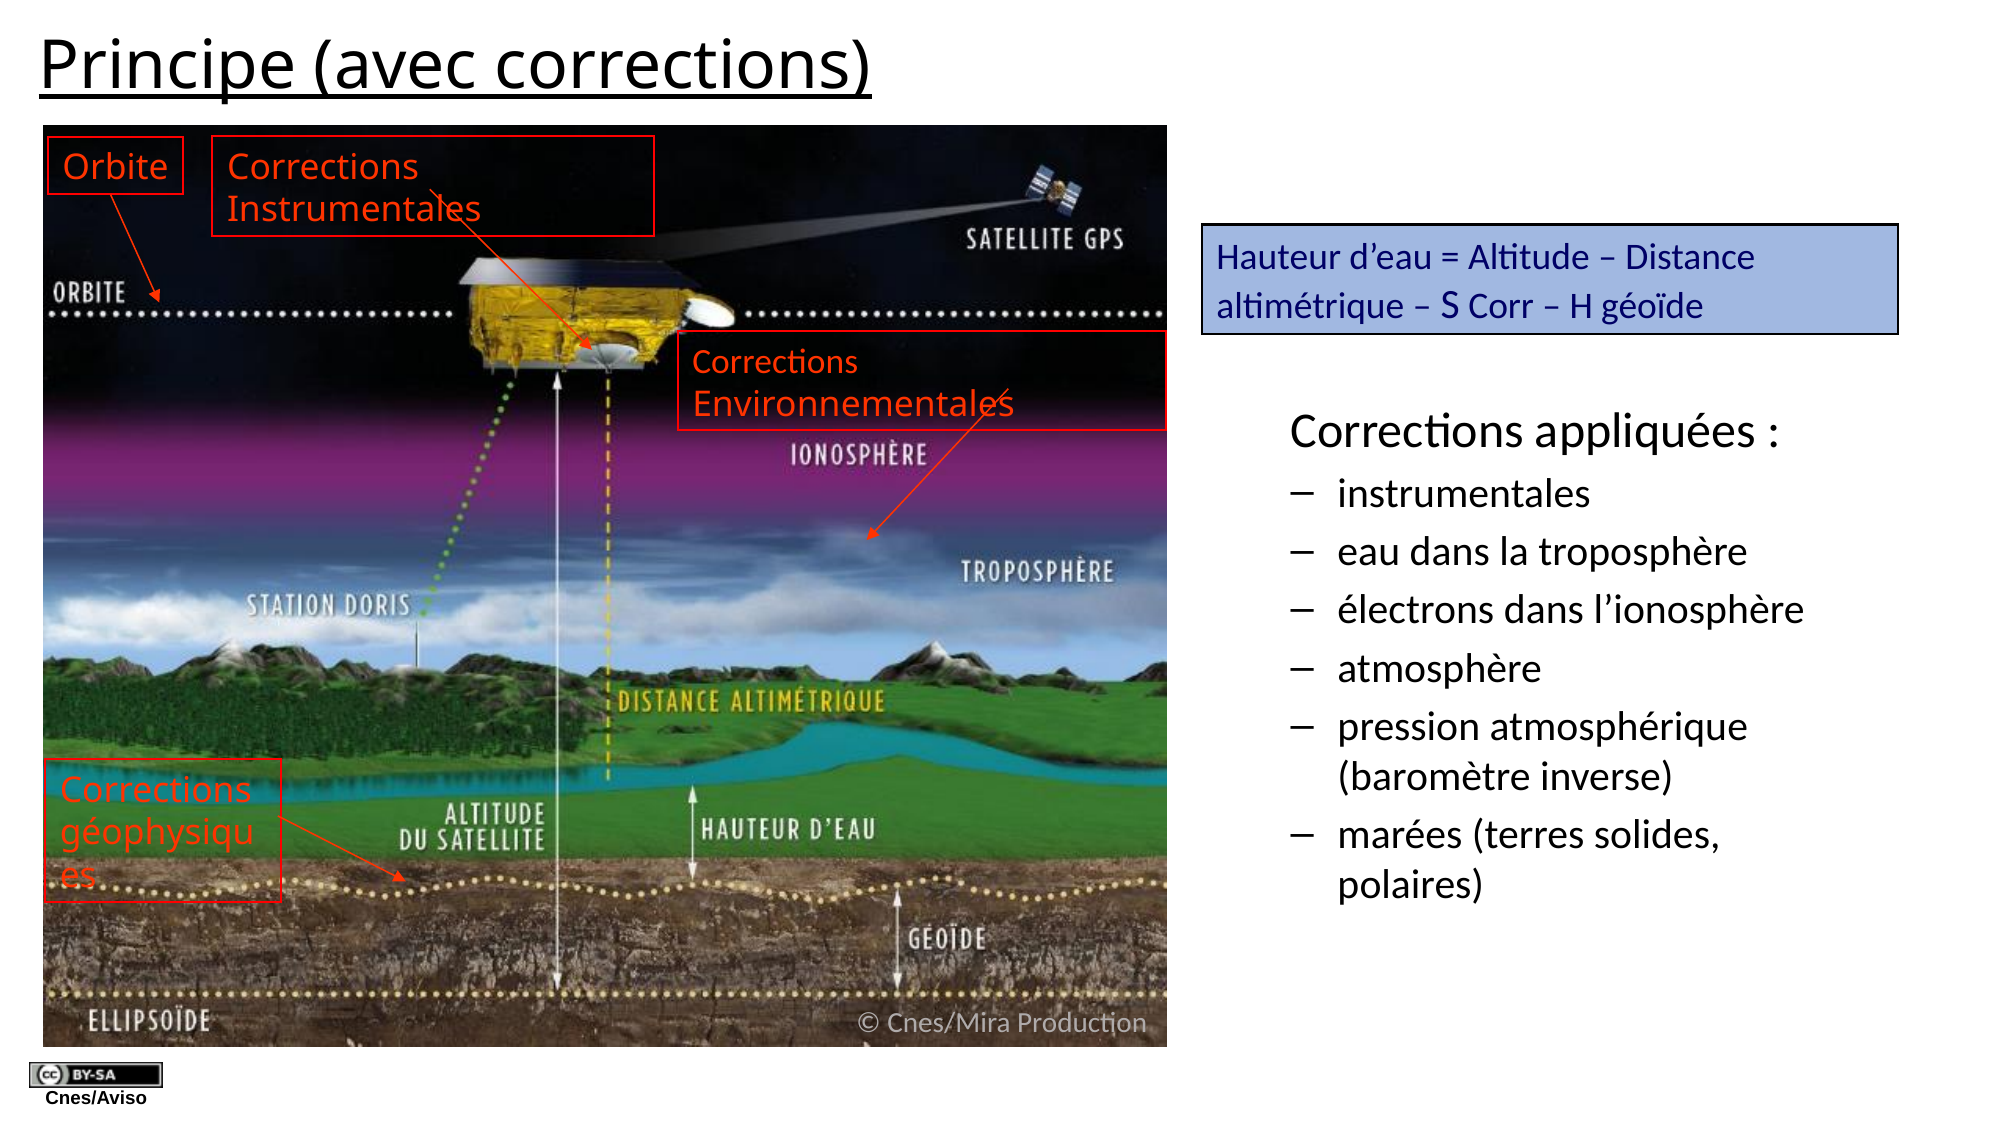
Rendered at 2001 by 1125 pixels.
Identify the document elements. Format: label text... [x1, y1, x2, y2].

picture [29, 1062, 163, 1088]
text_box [43, 125, 1167, 1047]
text_box Corrections appliquées : instrumentales eau dans la troposphère électrons dans l’ionosphère atmosphère pression atmosphérique (baromètre inverse) marées (terres solides, polaires) [1275, 389, 1825, 1072]
title Principe (avec corrections) [23, 22, 1979, 112]
text_box Hauteur d’eau = Altitude – Distance altimétrique – S Corr – H géoïde [1201, 224, 1898, 335]
